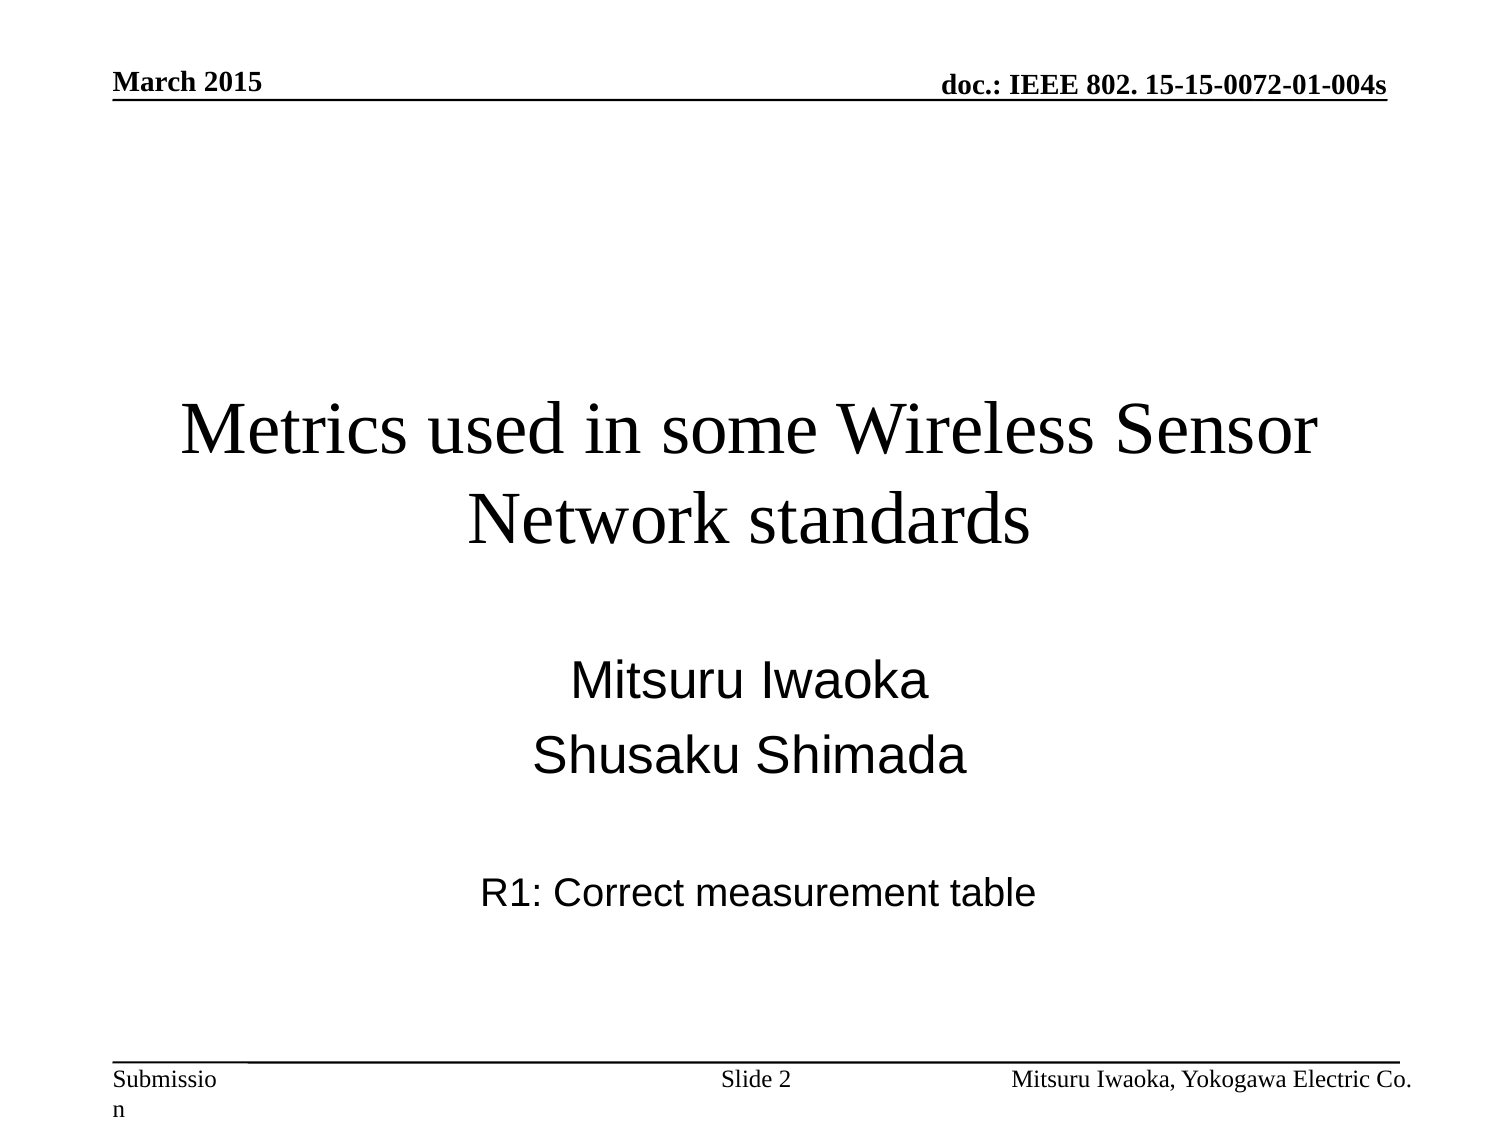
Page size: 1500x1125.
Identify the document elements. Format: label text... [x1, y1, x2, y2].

slide_number Slide 2 [712, 1062, 800, 1093]
title Metrics used in some Wireless Sensor Network standards [112, 375, 1388, 563]
subtitle Mitsuru Iwaoka Shusaku Shimada R1: Correct measurement table [225, 637, 1275, 925]
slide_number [112, 62, 375, 98]
footer Mitsuru Iwaoka, Yokogawa Electric Co. [900, 1062, 1413, 1093]
